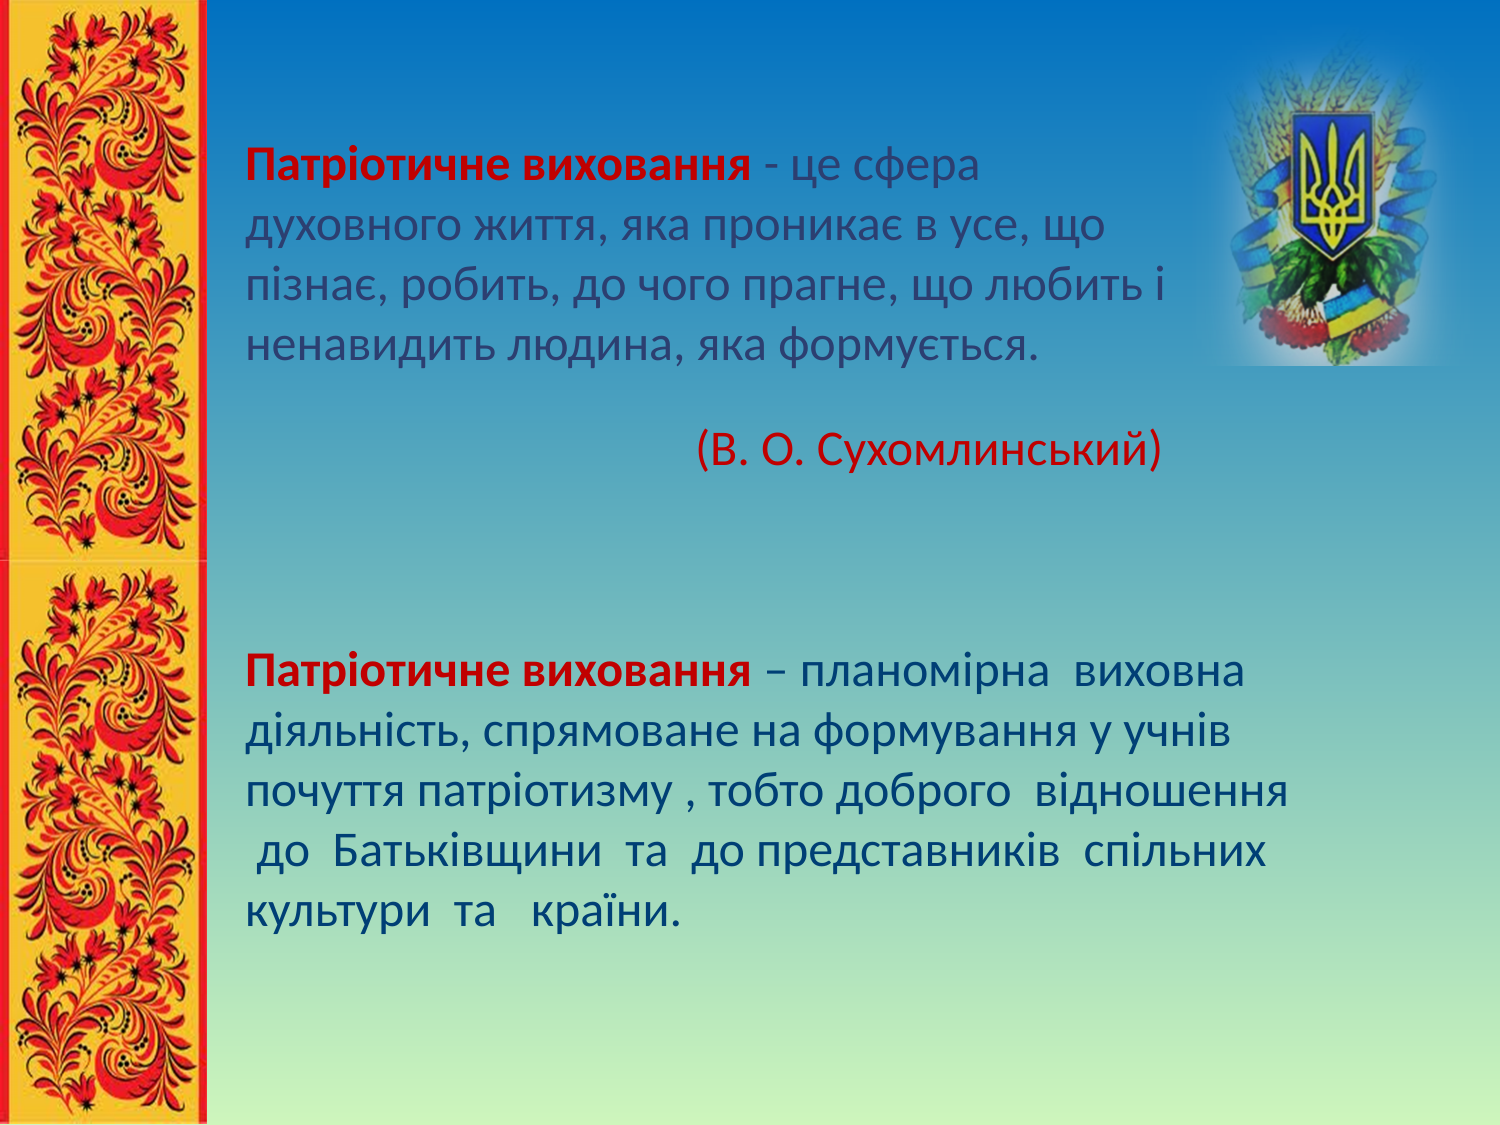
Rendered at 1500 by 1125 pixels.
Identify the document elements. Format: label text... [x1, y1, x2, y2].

text_box Патріотичне виховання – планомірна виховна діяльність, спрямоване на формування у учнів почуття патріотизму , тобто доброго відношення до Батьківщини та до представників спільних культури та країни. [230, 629, 1306, 945]
picture [0, 0, 208, 1125]
text_box Патріотичне виховання - це сфера духовного життя, яка проникає в усе, що пізнає, робить, до чого прагне, що любить і ненавидить людина, яка формується. (В. О. Сухомлинський) [230, 122, 1187, 483]
picture [1186, 18, 1479, 366]
